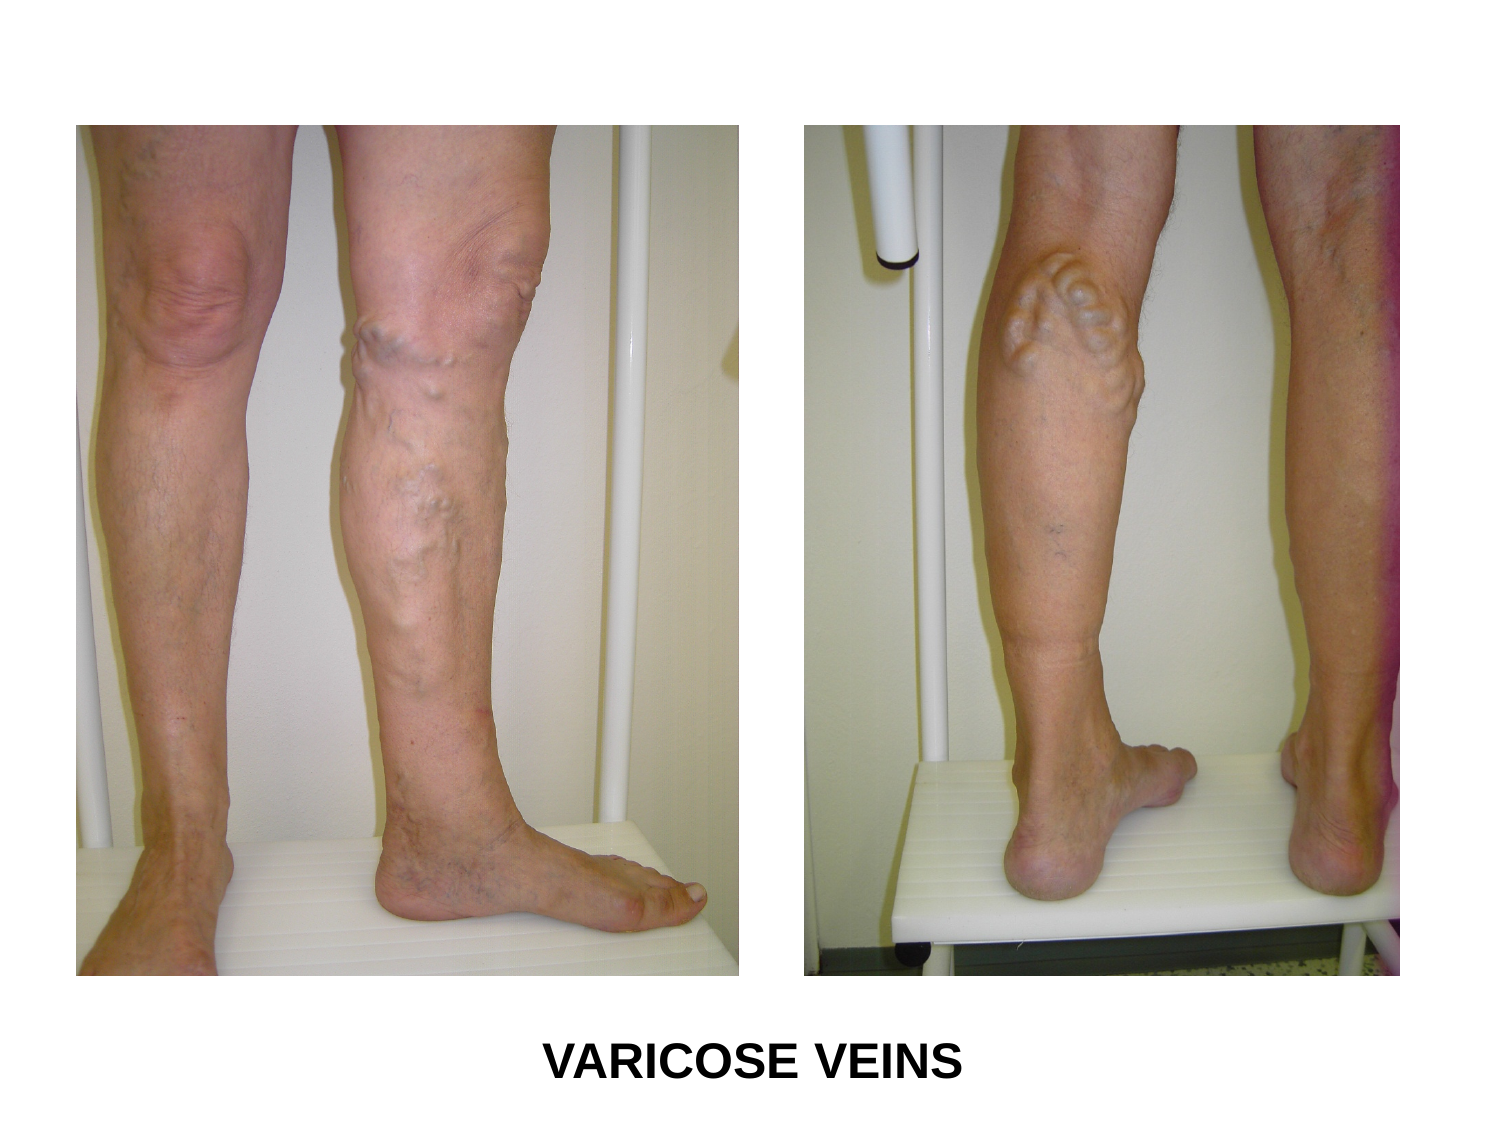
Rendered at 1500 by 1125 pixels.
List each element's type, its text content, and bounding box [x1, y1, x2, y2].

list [76, 125, 739, 977]
picture [804, 125, 1400, 977]
text_box VARICOSE VEINS [528, 1020, 979, 1096]
